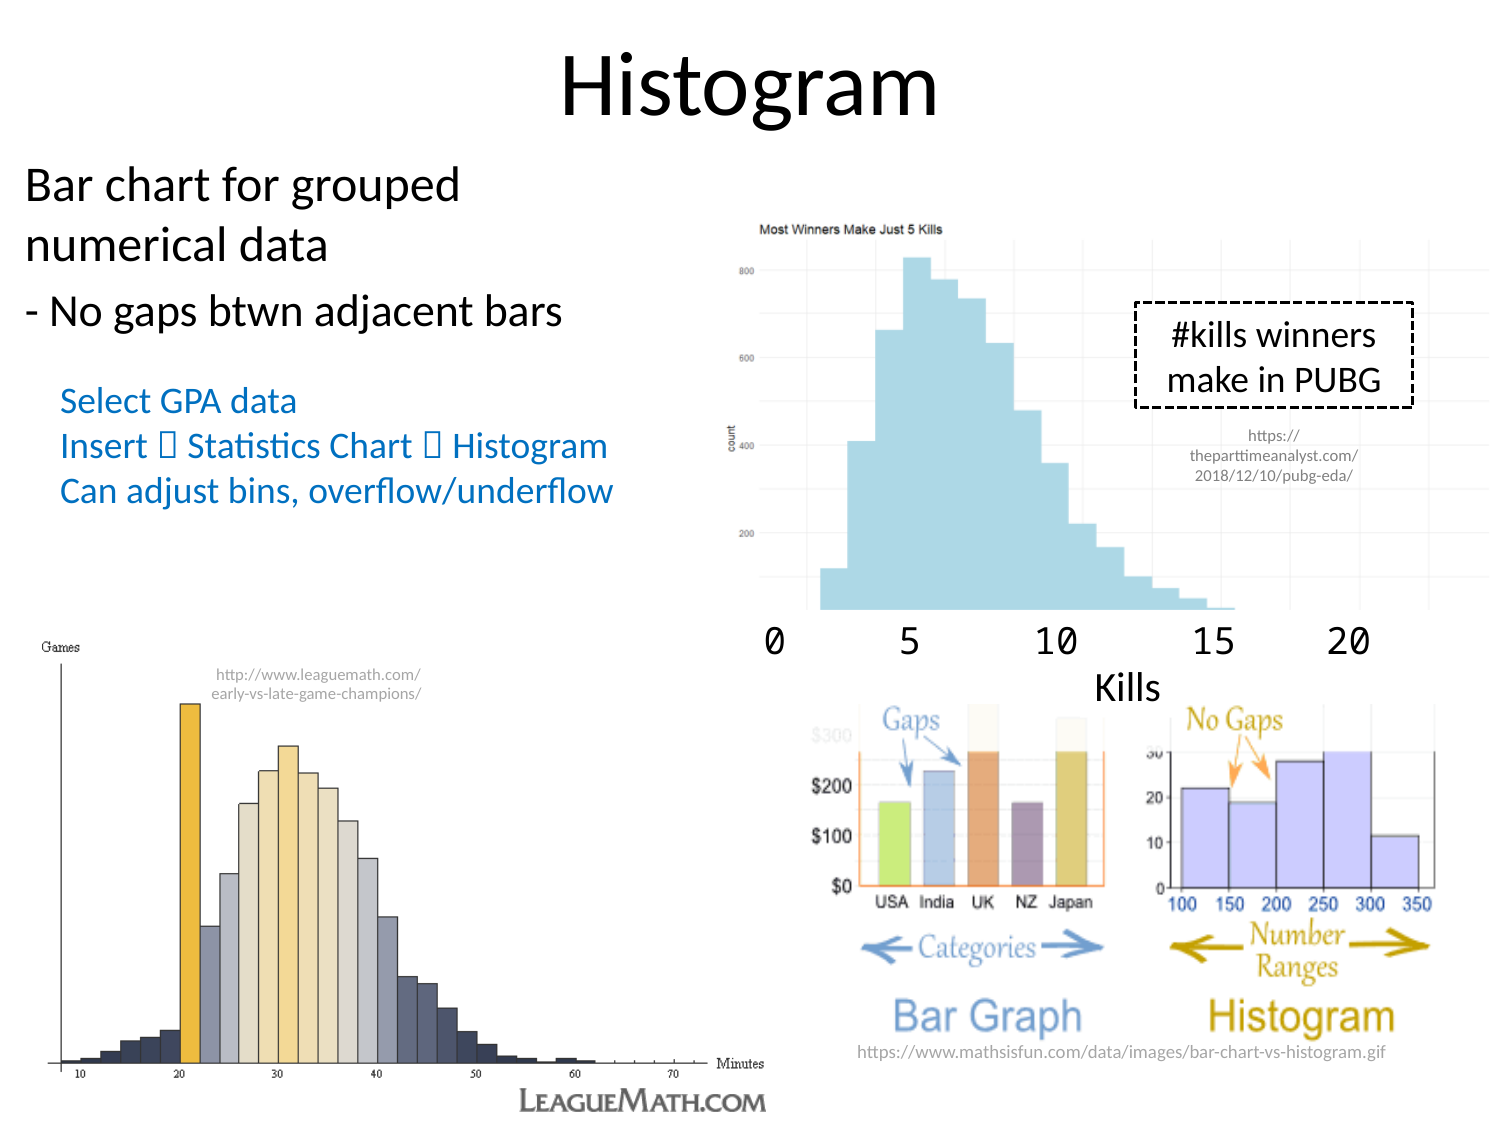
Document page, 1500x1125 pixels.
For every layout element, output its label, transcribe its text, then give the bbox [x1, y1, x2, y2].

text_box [787, 727, 1460, 1078]
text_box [720, 218, 1495, 719]
list Bar chart for grouped numerical data - No gaps btwn adjacent bars [9, 144, 688, 409]
title Histogram [75, 13, 1425, 145]
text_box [42, 638, 767, 1113]
text_box Select GPA data Insert  Statistics Chart  Histogram Can adjust bins, overflow/underflow [45, 368, 630, 519]
